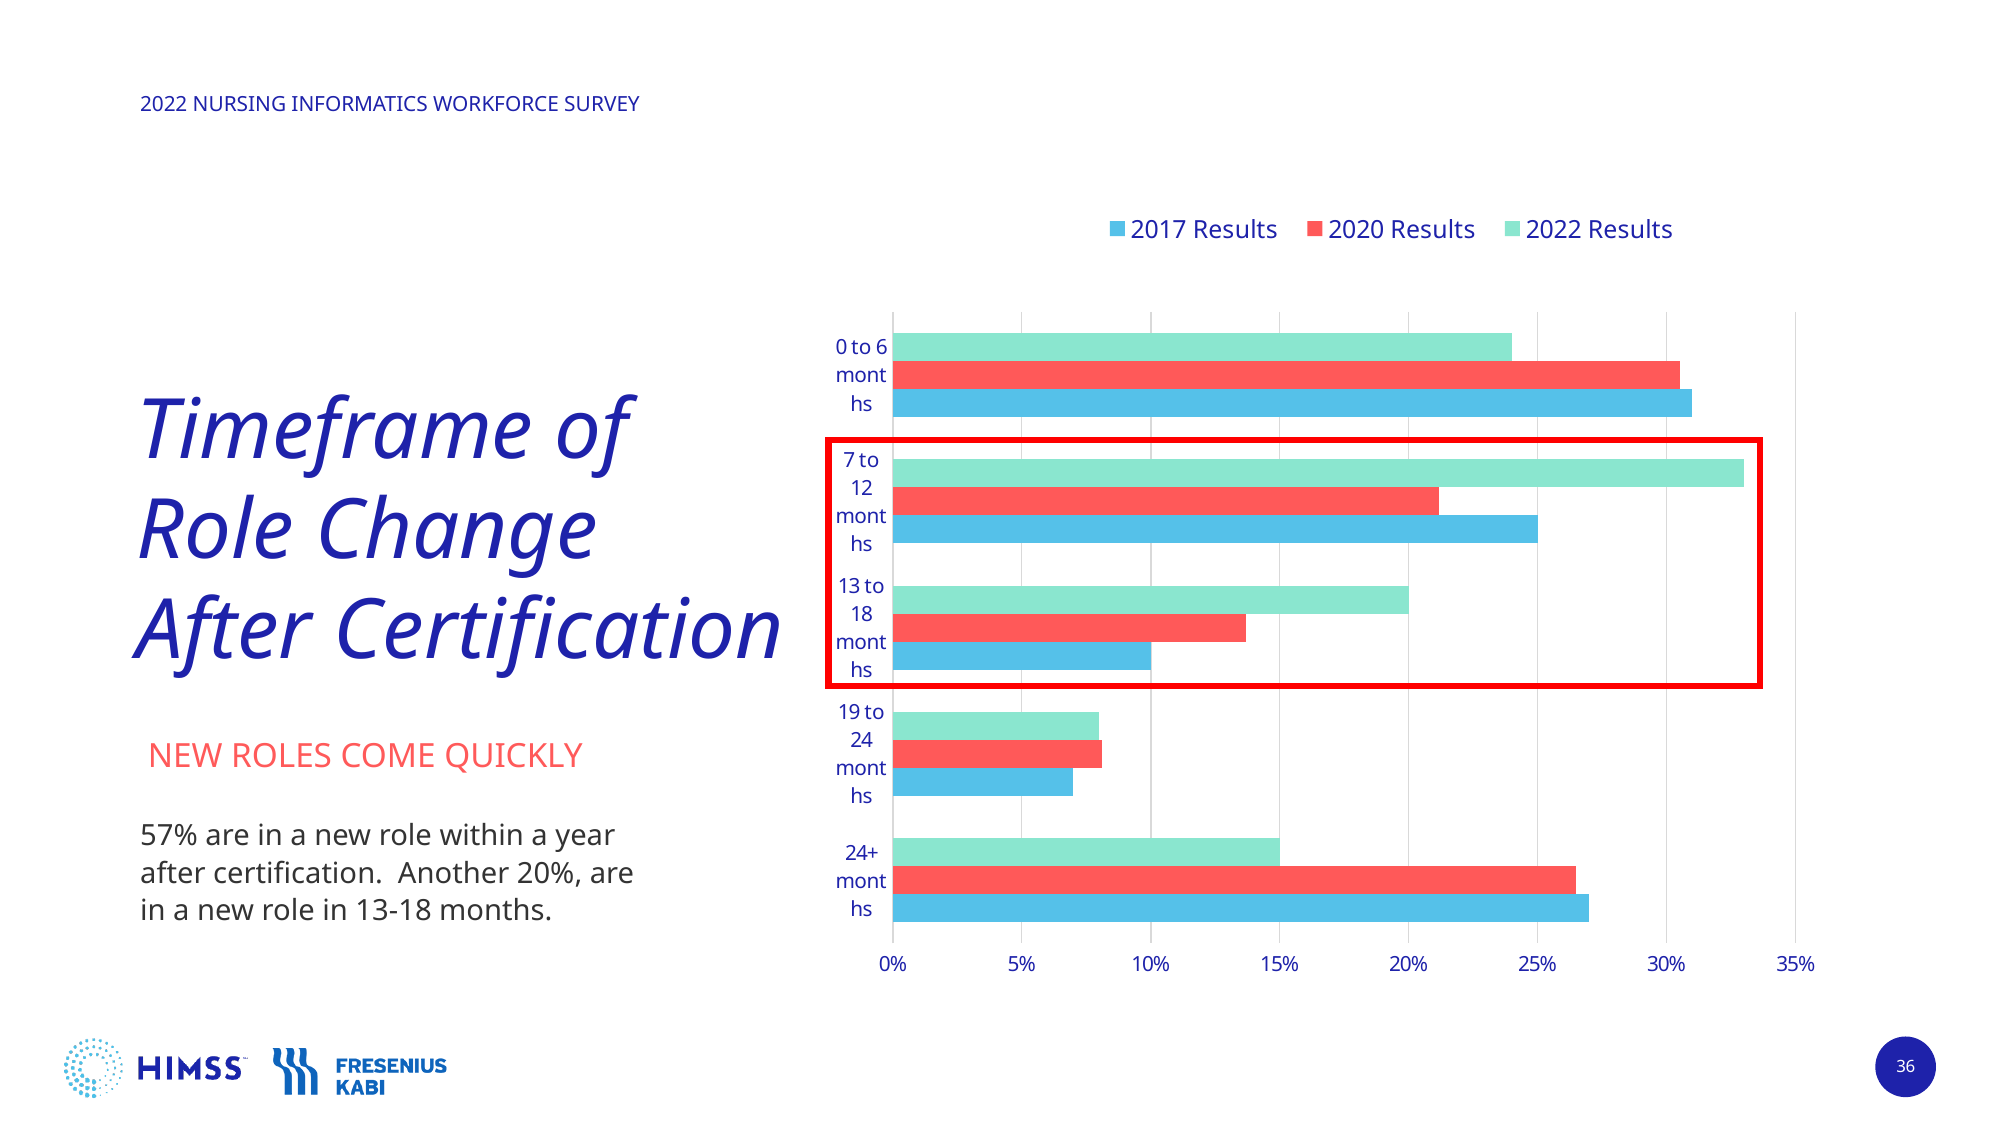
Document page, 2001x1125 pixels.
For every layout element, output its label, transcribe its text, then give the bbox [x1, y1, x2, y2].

text_box [828, 439, 835, 687]
chart [835, 188, 1823, 1099]
picture [42, 1015, 447, 1121]
text_box 57% are in a new role within a year after certification. Another 20%, are in a new role in 13-18 months. [140, 806, 662, 934]
text_box NEW ROLES COME QUICKLY [147, 726, 584, 781]
slide_number 36 [1863, 1048, 1948, 1086]
title Timeframe of Role Change After Certification [136, 329, 794, 722]
